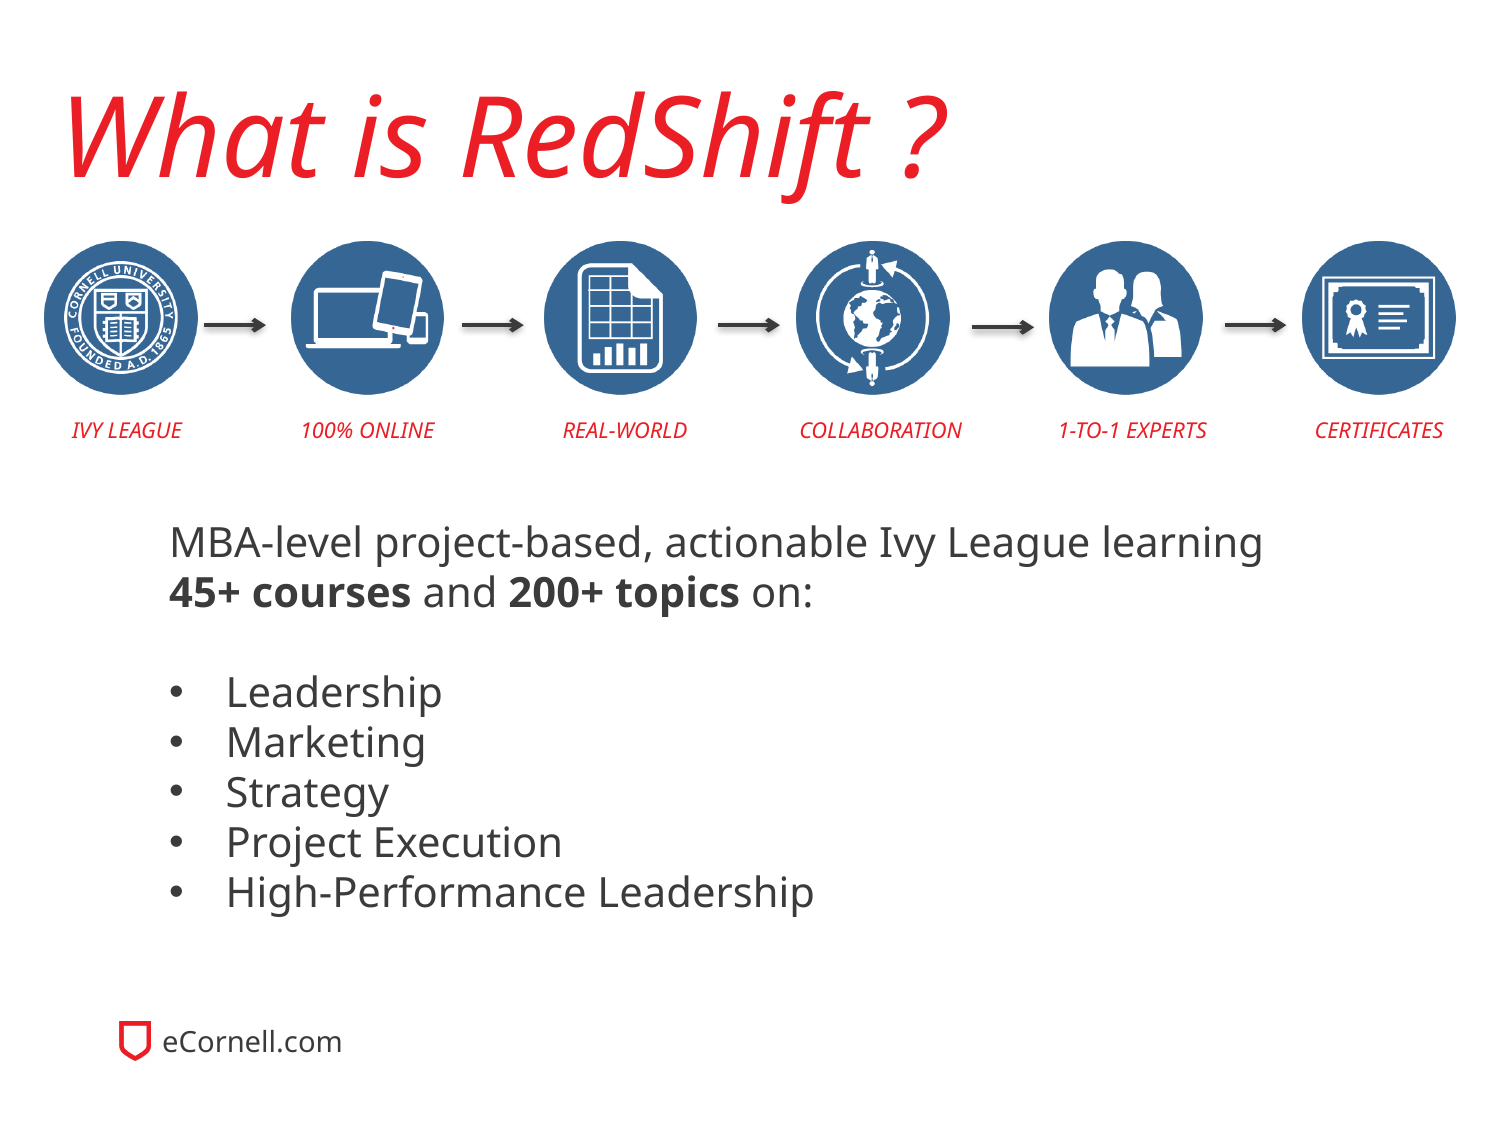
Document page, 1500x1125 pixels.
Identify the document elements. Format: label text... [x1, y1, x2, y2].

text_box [41, 238, 1477, 452]
text_box MBA-level project-based, actionable Ivy League learning 45+ courses and 200+ topics on: Leadership Marketing Strategy Project Execution High-Performance Leadership [154, 508, 1280, 924]
picture [119, 1021, 151, 1061]
text_box What is RedShift ? [45, 0, 1320, 237]
